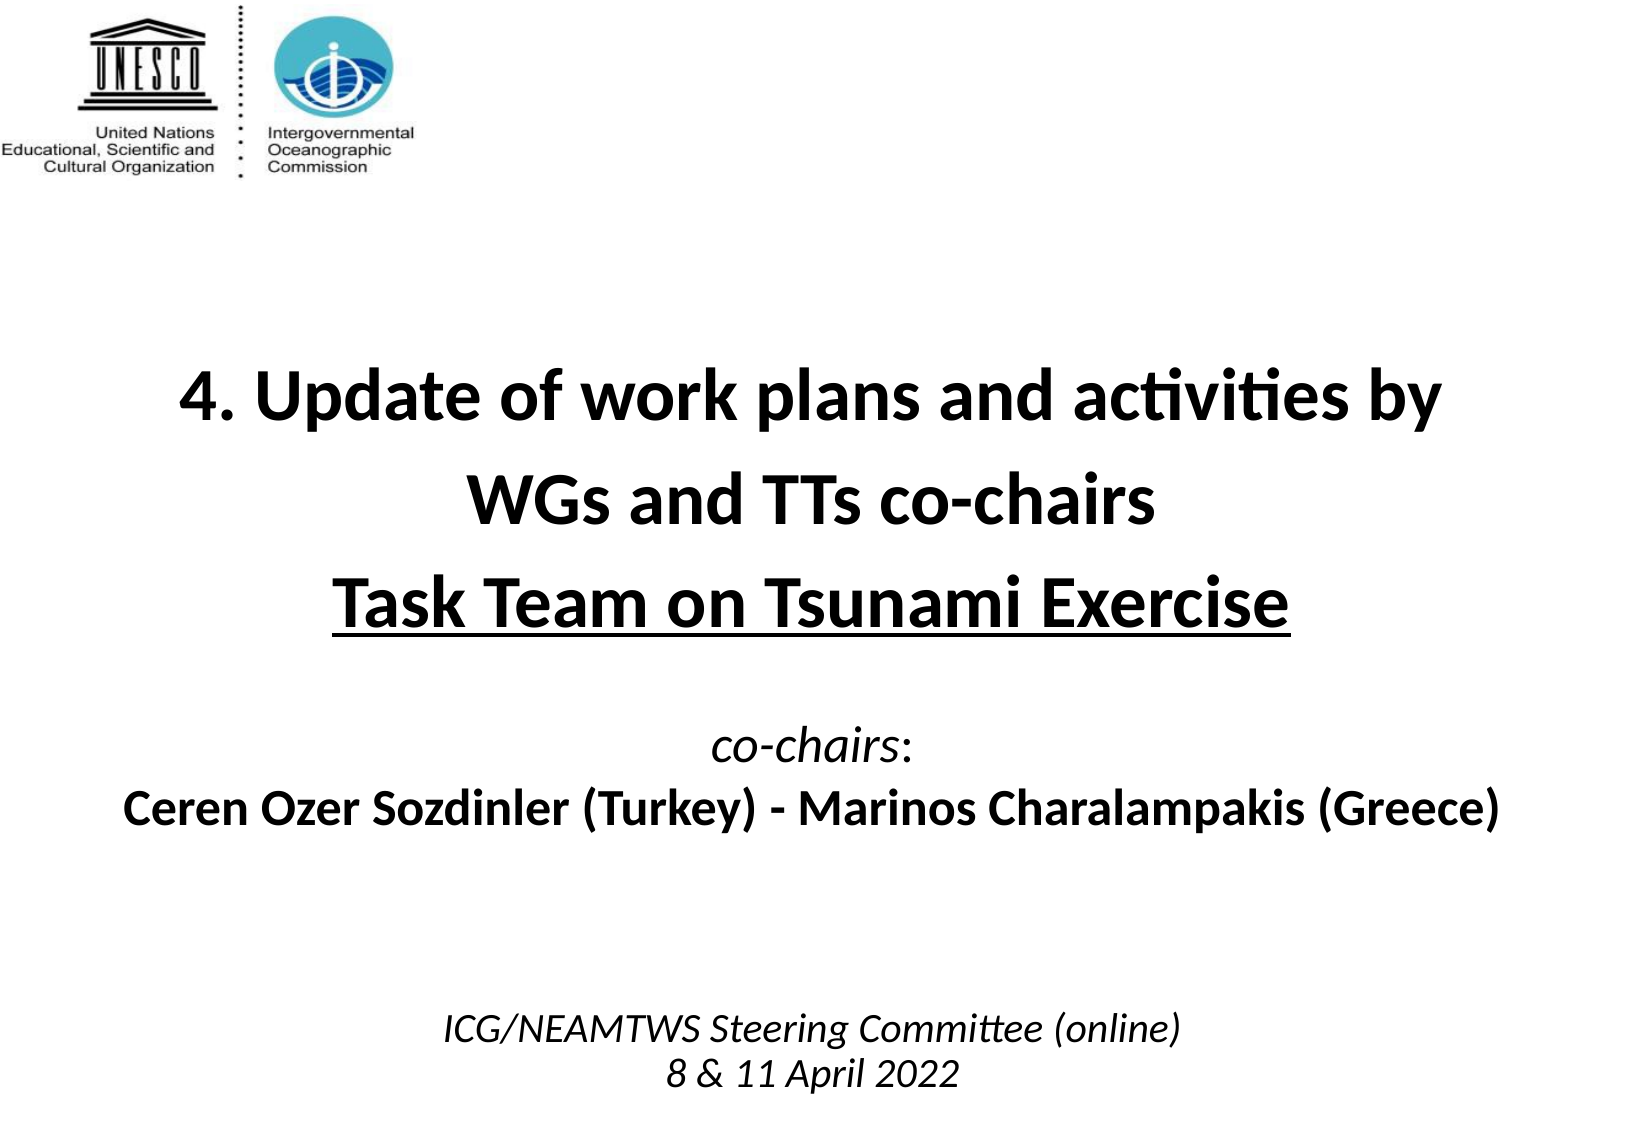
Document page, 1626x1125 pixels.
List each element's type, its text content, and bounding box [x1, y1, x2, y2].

text_box co-chairs: Ceren Ozer Sozdinler (Turkey) - Marinos Charalampakis (Greece) [0, 703, 1625, 844]
text_box 4. Update of work plans and activities by WGs and TTs co-chairs Task Team on Tsunami Exercise [99, 324, 1524, 651]
text_box [0, 4, 417, 181]
subtitle ICG/NEAMTWS Steering Committee (online) 8 & 11 April 2022 [203, 999, 1422, 1105]
